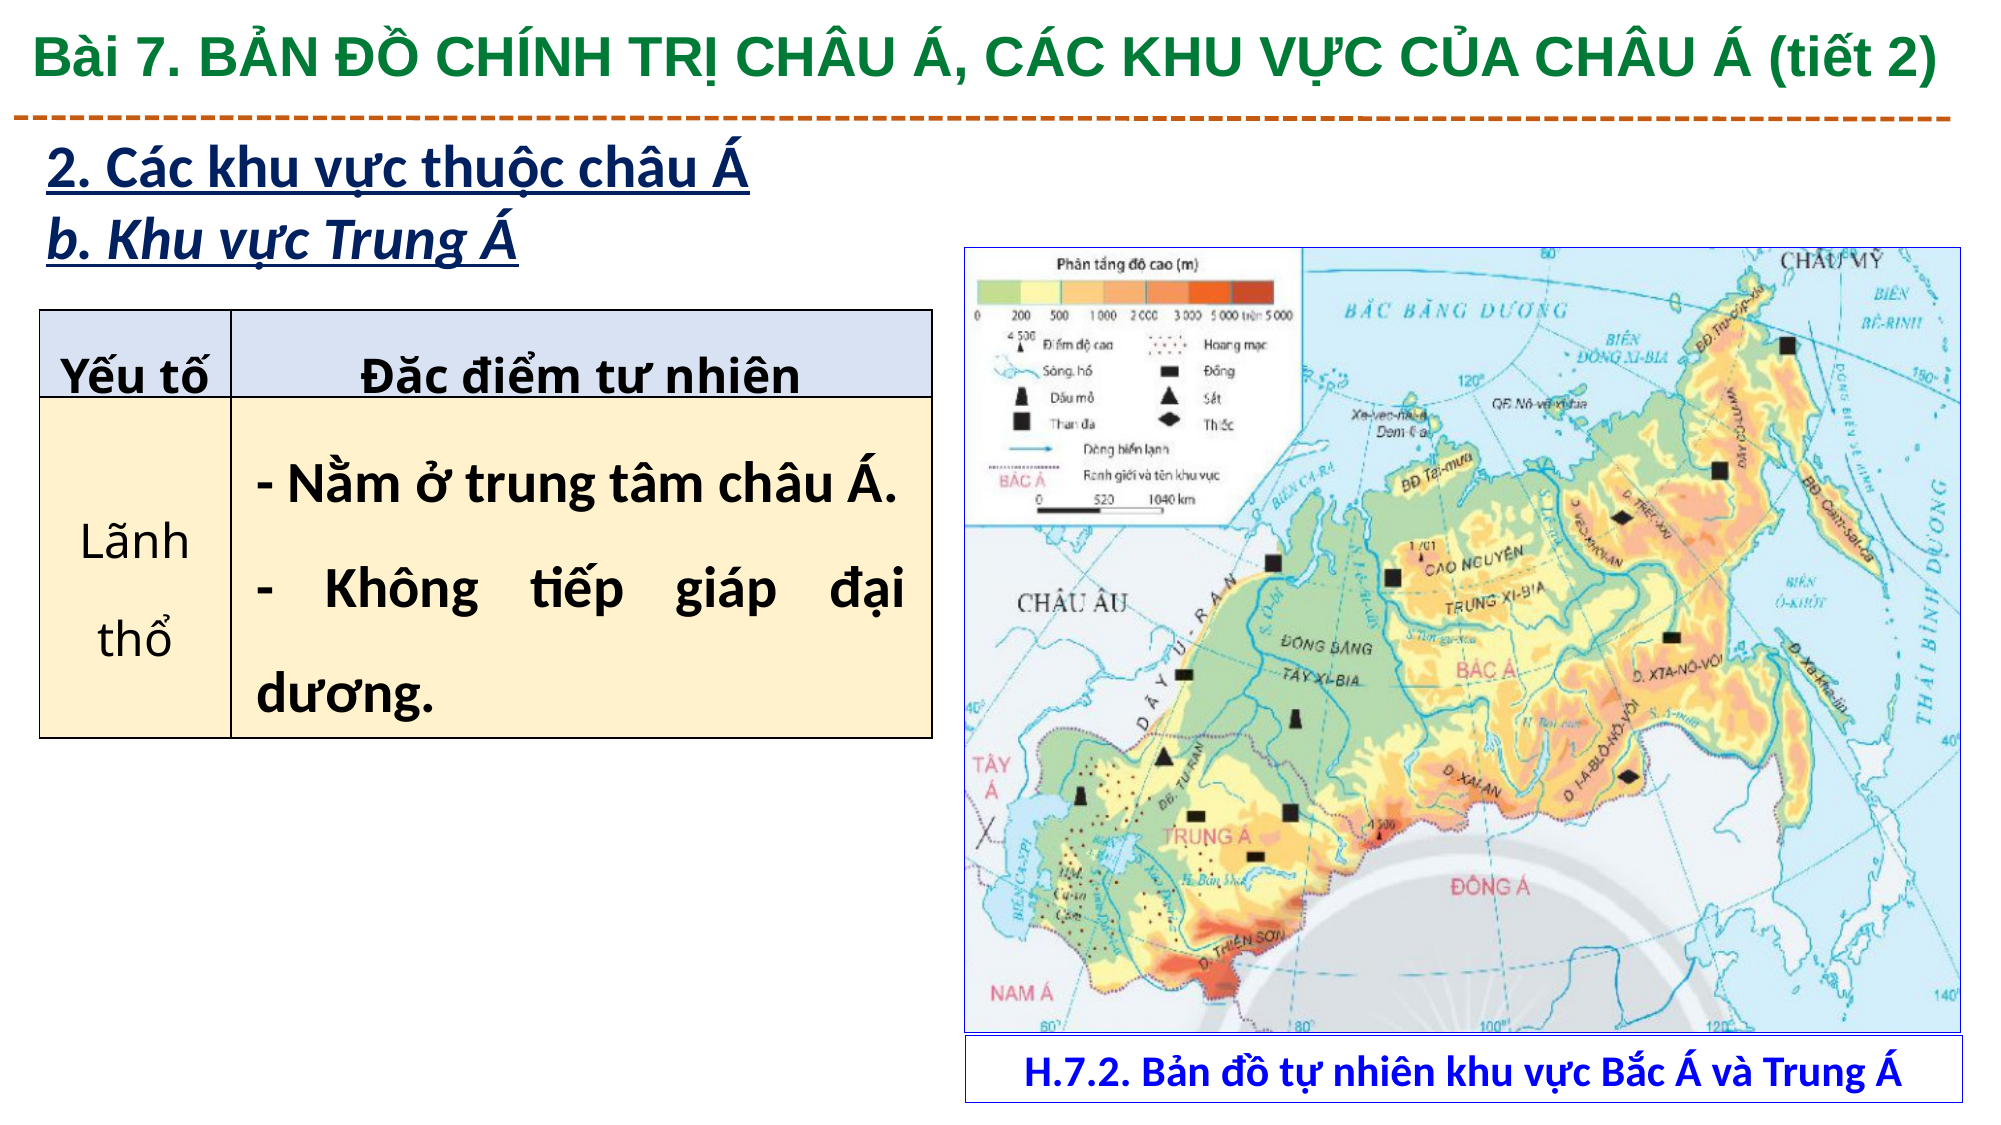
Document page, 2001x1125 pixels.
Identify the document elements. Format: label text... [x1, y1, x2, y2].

table_cell Lãnh thổ [40, 398, 230, 737]
text_box H.7.2. Bản đồ tự nhiên khu vực Bắc Á và Trung Á [965, 1035, 1963, 1103]
table_header Đặc điểm tự nhiên [232, 311, 931, 396]
text_box 2. Các khu vực thuộc châu Á b. Khu vực Trung Á [31, 119, 766, 279]
text_box - Nằm ở trung tâm châu Á. - Không tiếp giáp đại dương. [241, 401, 921, 732]
table_header Yếu tố [40, 311, 230, 396]
table_cell [232, 398, 931, 737]
text_box Bài 7. BẢN ĐỒ CHÍNH TRỊ CHÂU Á, CÁC KHU VỰC CỦA CHÂU Á (tiết 2) [0, 12, 1971, 95]
picture [964, 247, 1961, 1033]
